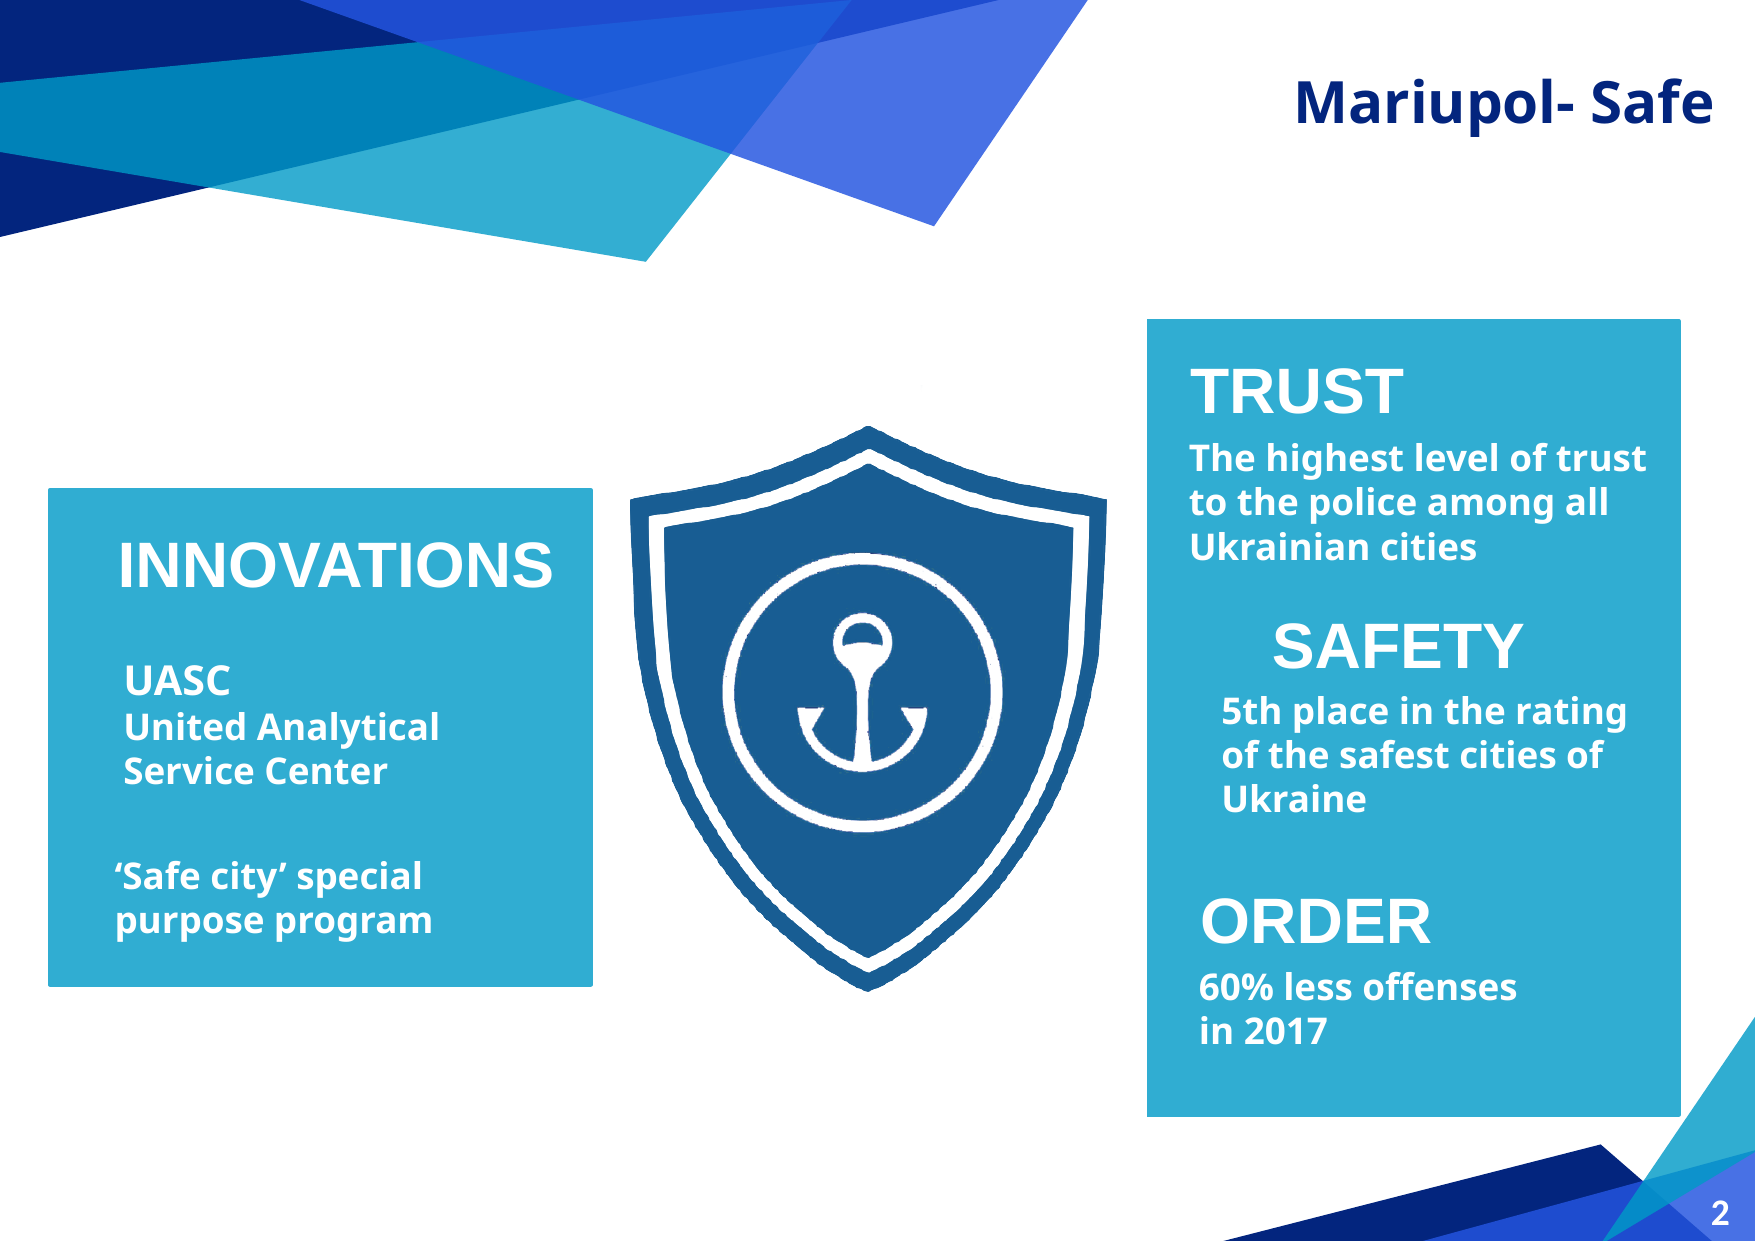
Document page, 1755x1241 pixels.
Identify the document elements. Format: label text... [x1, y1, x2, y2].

text_box [33, 275, 1147, 1241]
text_box ORDER [1185, 872, 1448, 965]
text_box The highest level of trust to the police among all Ukrainian cities [1173, 427, 1677, 575]
text_box [48, 488, 593, 987]
text_box UASC United Analytical Service Center [108, 646, 578, 799]
text_box SAFETY [1257, 596, 1541, 689]
picture [603, 385, 1131, 1051]
text_box [1147, 319, 1681, 1117]
text_box 5th place in the rating of the safest cities of Ukraine [1206, 680, 1676, 828]
text_box INNOVATIONS [102, 515, 570, 608]
text_box 60% less offenses in 2017 [1184, 955, 1549, 1059]
text_box 2 [1656, 1180, 1745, 1241]
text_box Mariupol- Safe [1278, 58, 1755, 197]
text_box ‘Safe city’ special purpose program [99, 845, 504, 949]
text_box TRUST [1175, 341, 1420, 434]
